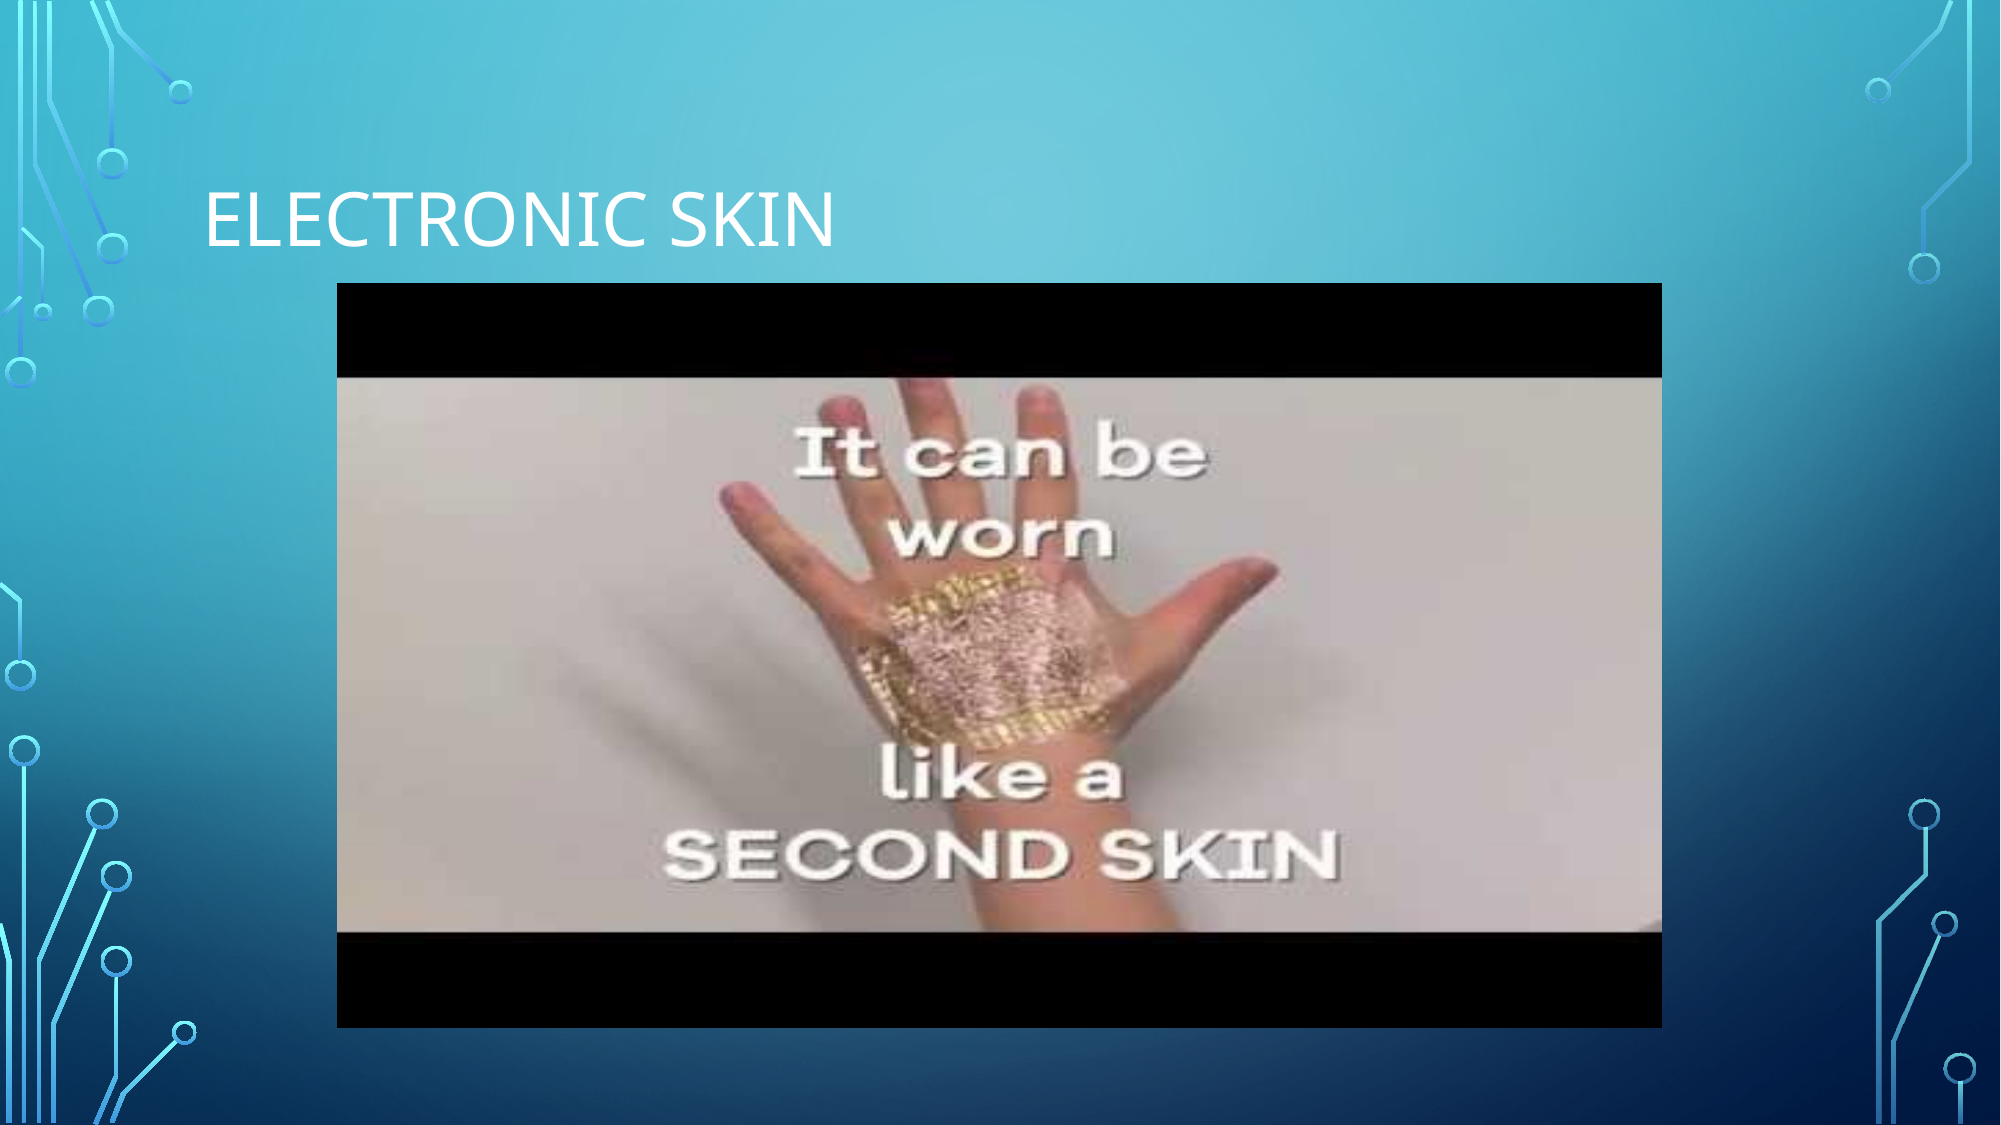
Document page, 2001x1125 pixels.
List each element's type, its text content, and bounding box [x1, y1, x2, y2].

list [336, 282, 1663, 1030]
title Electronic skin [187, 101, 1813, 344]
